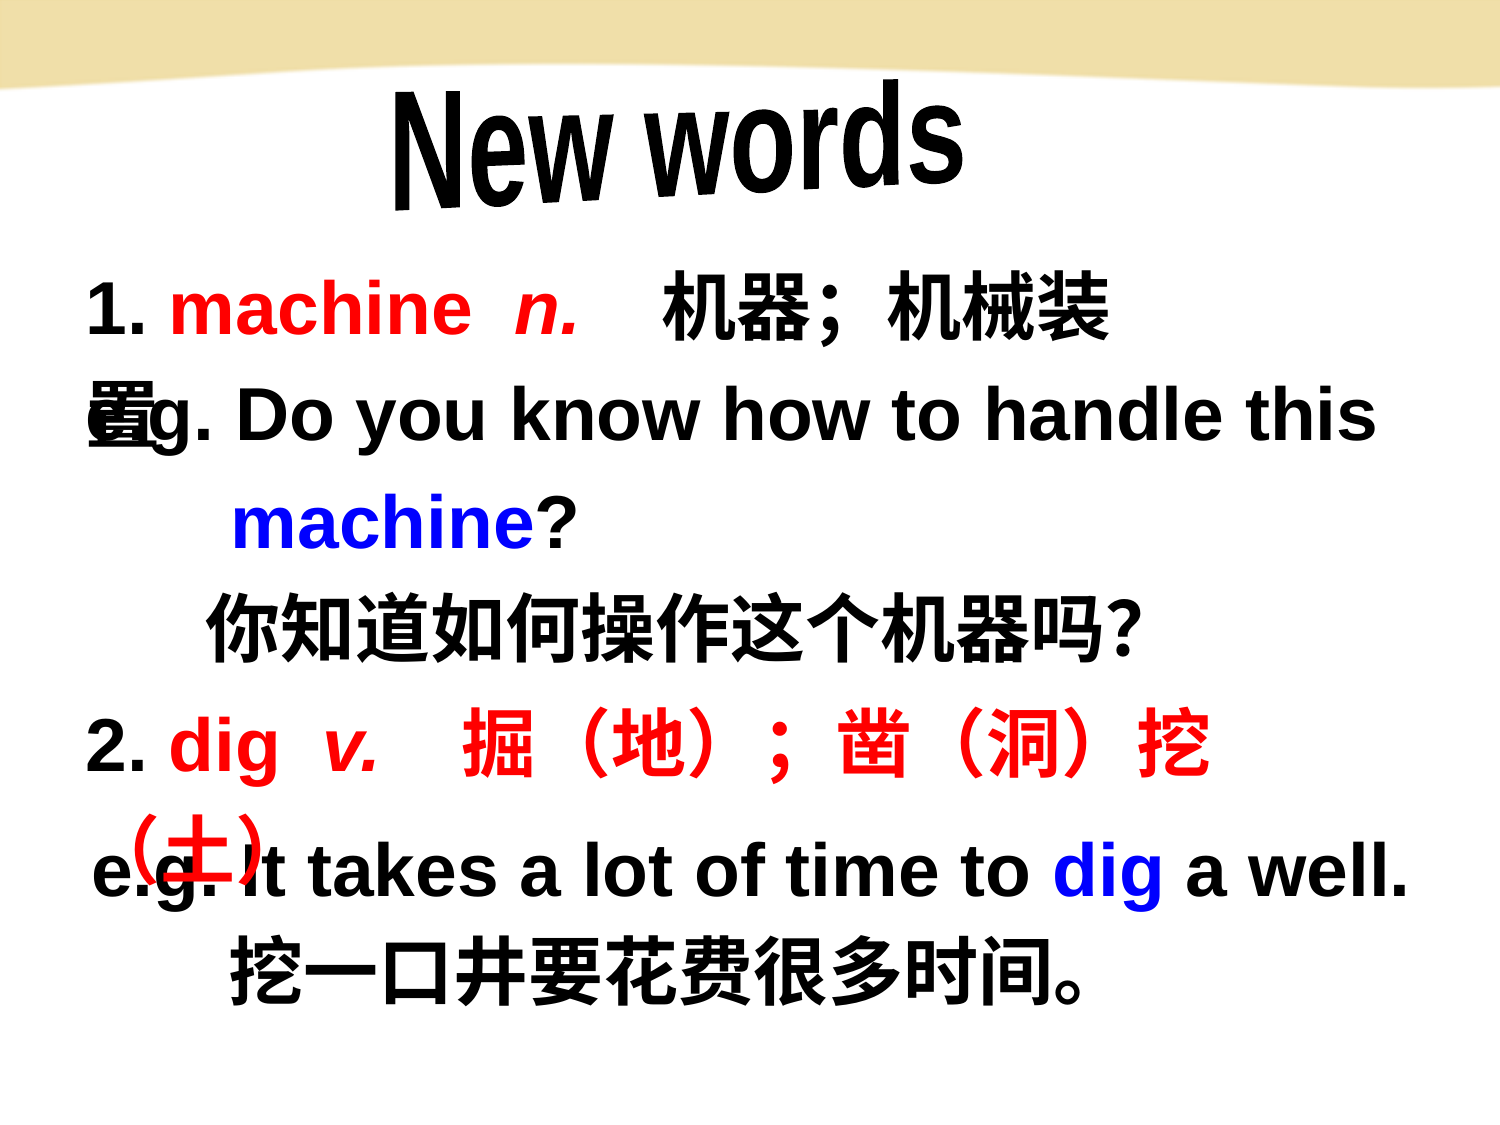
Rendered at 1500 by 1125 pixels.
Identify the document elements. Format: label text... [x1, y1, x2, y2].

text_box 2. dig v. 掘（地）；凿（洞）挖（土） [70, 670, 1436, 902]
text_box 1. machine n. 机器；机械装置 [70, 233, 1199, 340]
picture [0, 0, 1500, 1125]
text_box e.g. It takes a lot of time to dig a well. 挖一口井要花费很多时间。 [76, 800, 1500, 1023]
text_box e.g. Do you know how to handle this machine? 你知道如何操作这个机器吗？ [70, 340, 1424, 670]
